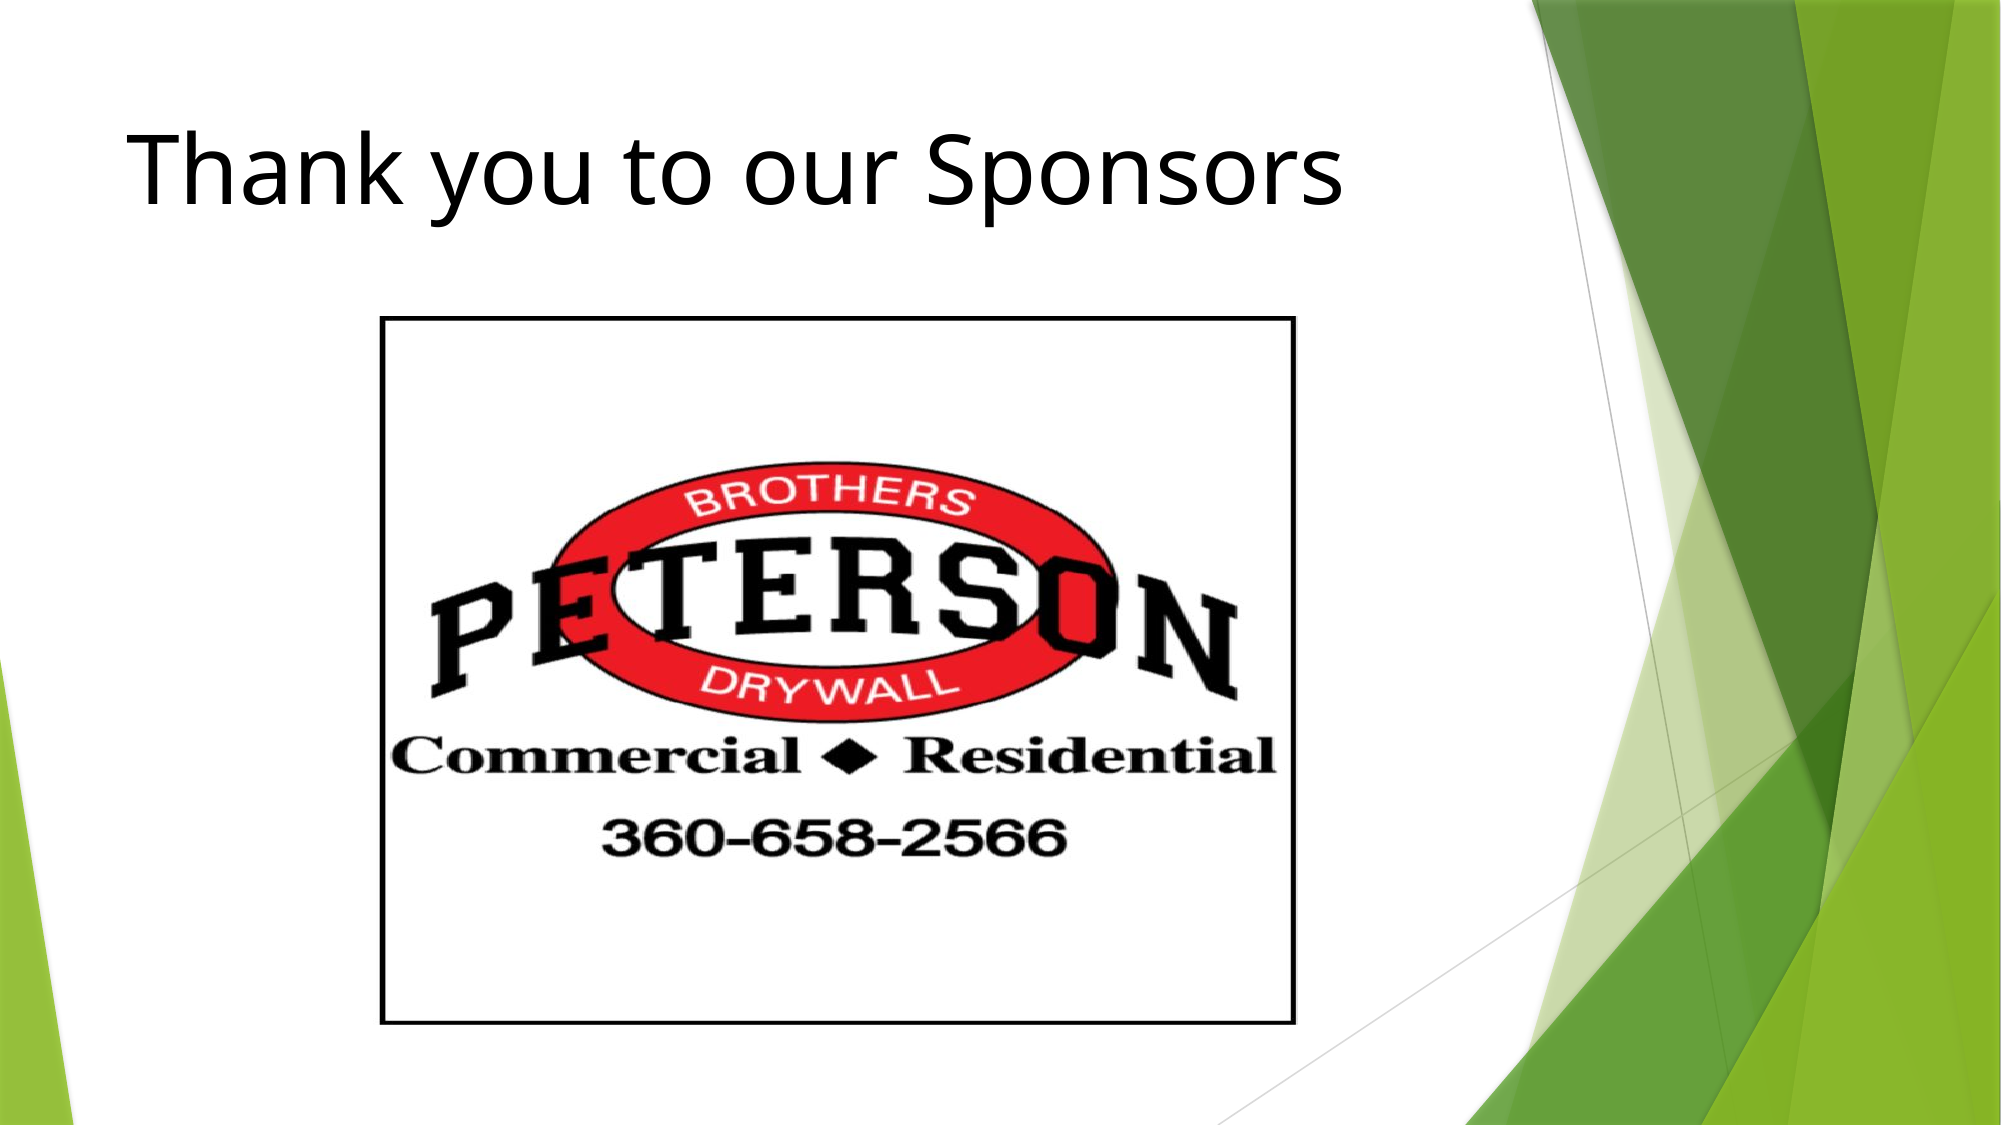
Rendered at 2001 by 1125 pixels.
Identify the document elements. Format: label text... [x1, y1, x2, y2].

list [372, 316, 1298, 1026]
title Thank you to our Sponsors [111, 99, 1522, 317]
